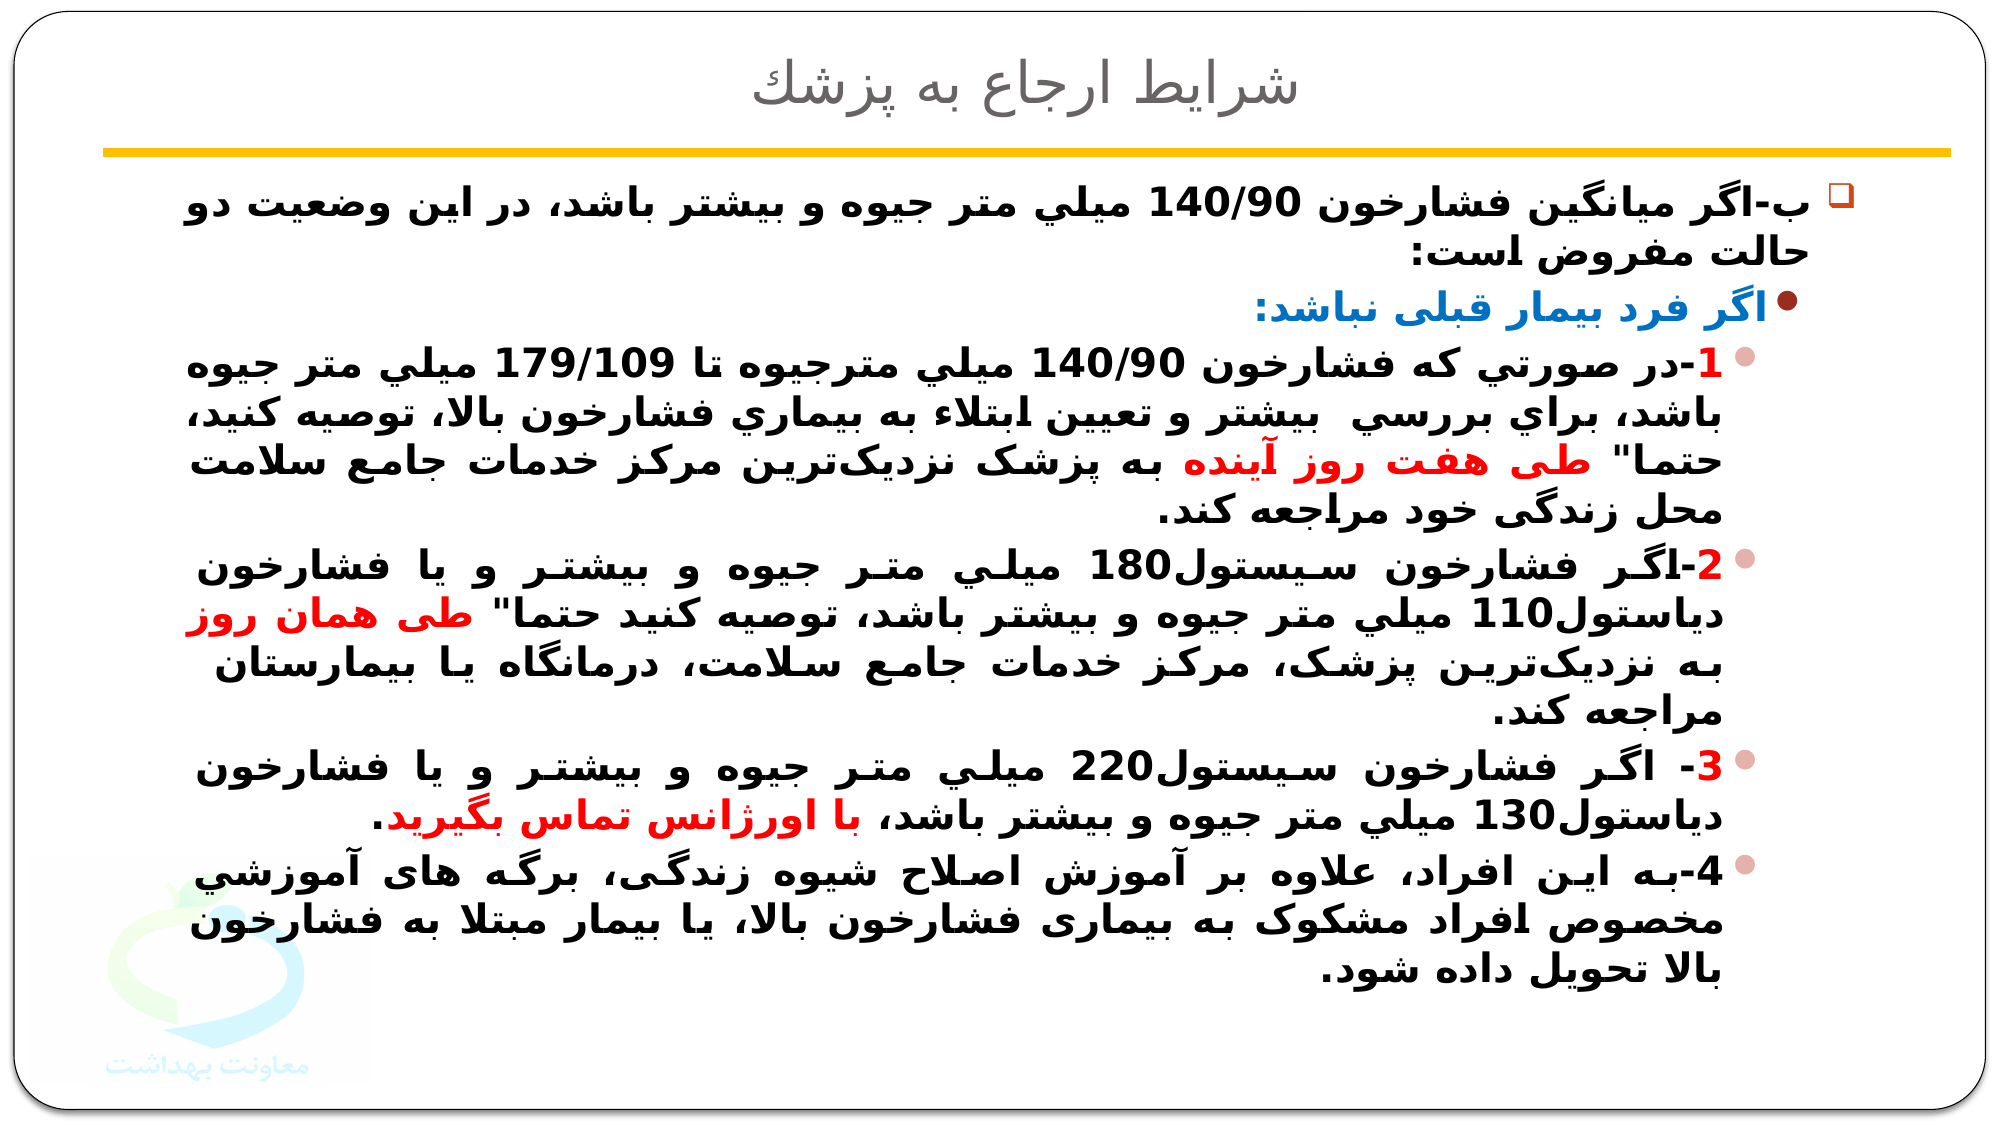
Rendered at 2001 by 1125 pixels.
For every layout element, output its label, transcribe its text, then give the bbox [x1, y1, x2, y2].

title شرایط ارجاع به پزشك [221, 28, 1830, 131]
list ب-اگر میانگین فشارخون 140/90 ميلي متر جيوه و بیشتر باشد، در این وضعیت دو حالت مفروض است: اگر فرد بیمار قبلی نباشد: 1-در صورتي كه فشارخون 140/90 ميلي مترجيوه تا 179/109 ميلي متر جيوه باشد، براي بررسي بيشتر و تعيين ابتلاء به بيماري فشارخون بالا، توصیه کنید، حتما" طی هفت روز آینده به پزشک نزدیک‌ترین مرکز خدمات جامع سلامت محل زندگی خود مراجعه كند. 2-اگر فشارخون سيستول180 ميلي متر جيوه و بيشتر و يا فشارخون دياستول110 ميلي متر جيوه و بيشتر باشد، توصیه کنید حتما" طی همان روز به نزدیک‌ترین پزشک، مرکز خدمات جامع سلامت، درمانگاه یا بیمارستان مراجعه كند. 3- اگر فشارخون سيستول220 ميلي متر جيوه و بيشتر و يا فشارخون دياستول130 ميلي متر جيوه و بيشتر باشد، با اورژانس تماس بگیرید. 4-به این افراد، علاوه بر آموزش اصلاح شیوه زندگی، برگه های آموزشي مخصوص افراد مشکوک به بیماری فشارخون بالا، یا بیمار مبتلا به فشارخون بالا تحويل داده شود. [170, 168, 1871, 1000]
